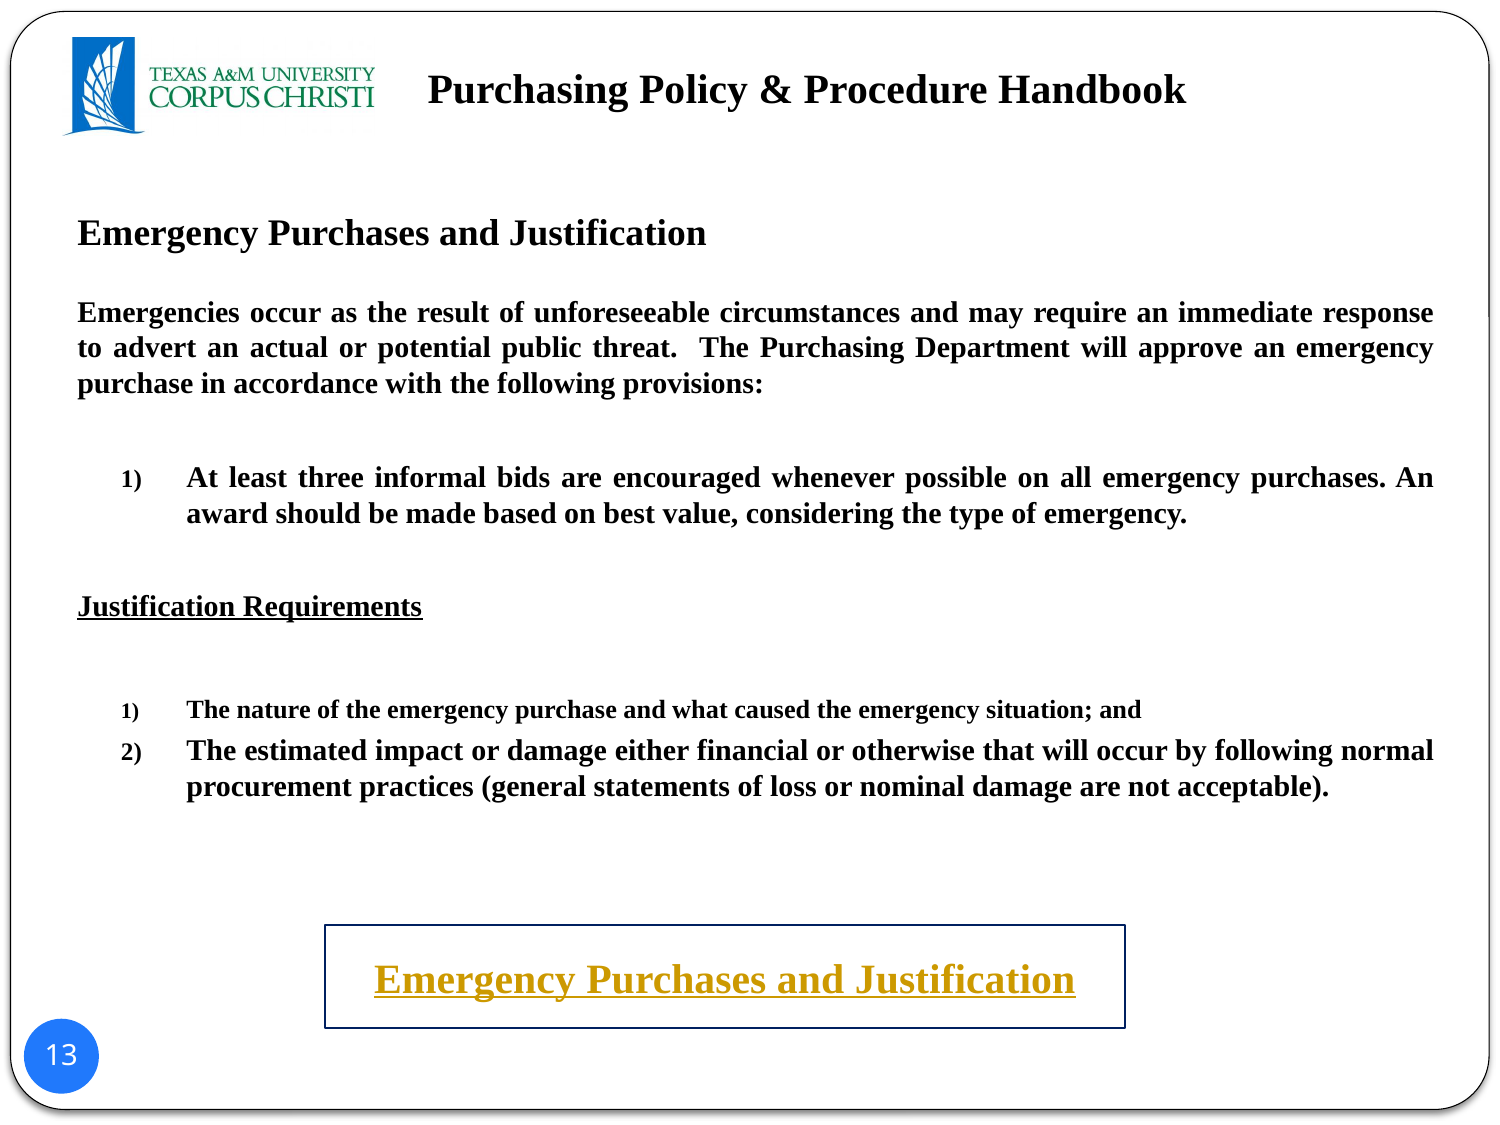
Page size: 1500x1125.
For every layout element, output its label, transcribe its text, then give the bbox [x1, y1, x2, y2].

slide_number 13 [23, 1018, 99, 1094]
picture [62, 37, 376, 136]
text_box Purchasing Policy & Procedure Handbook [412, 53, 1438, 119]
text_box Emergency Purchases and Justification [324, 924, 1126, 1029]
list Emergency Purchases and Justification Emergencies occur as the result of unforeseeable circumstances and may require an immediate response to advert an actual or potential public threat. The Purchasing Department will approve an emergency purchase in accordance with the following provisions: At least three informal bids are encouraged whenever possible on all emergency purchases. An award should be made based on best value, considering the type of emergency. Justification Requirements The nature of the emergency purchase and what caused the emergency situation; and The estimated impact or damage either financial or otherwise that will occur by following normal procurement practices (general statements of loss or nominal damage are not acceptable). [61, 199, 1451, 826]
